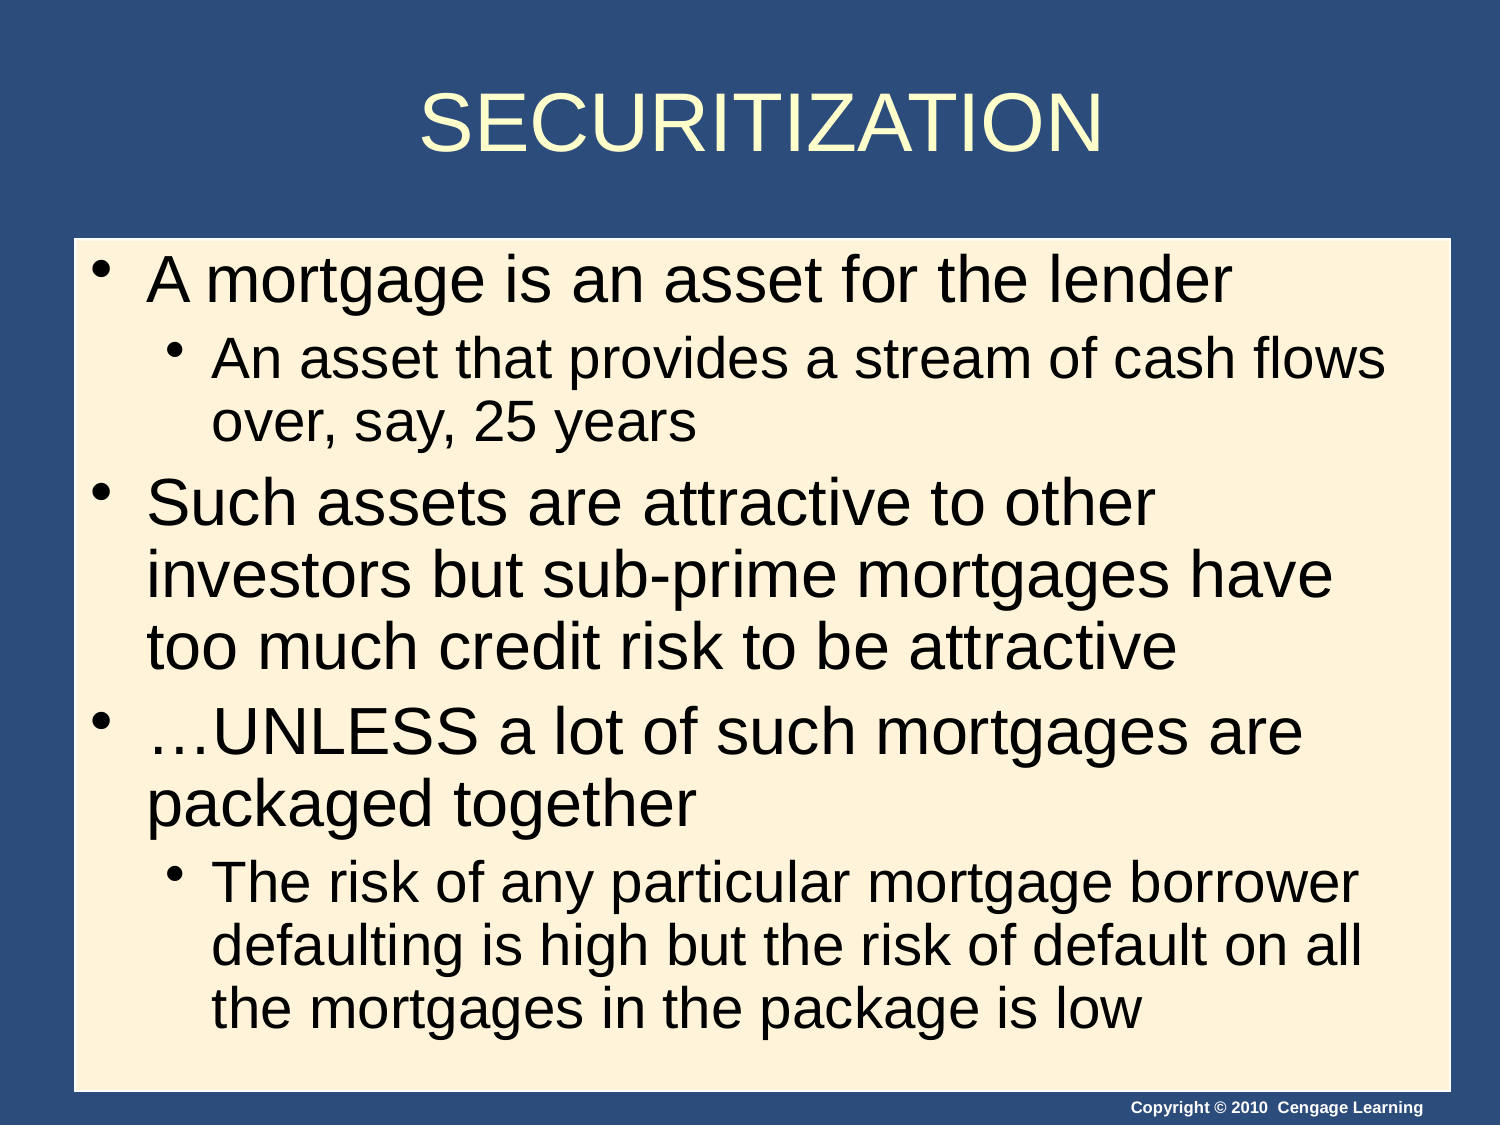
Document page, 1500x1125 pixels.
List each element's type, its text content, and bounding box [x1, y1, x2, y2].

list A mortgage is an asset for the lender An asset that provides a stream of cash flows over, say, 25 years Such assets are attractive to other investors but sub-prime mortgages have too much credit risk to be attractive …UNLESS a lot of such mortgages are packaged together The risk of any particular mortgage borrower defaulting is high but the risk of default on all the mortgages in the package is low [74, 237, 1450, 1090]
title SECURITIZATION [74, 24, 1451, 226]
picture [74, 238, 1451, 1092]
